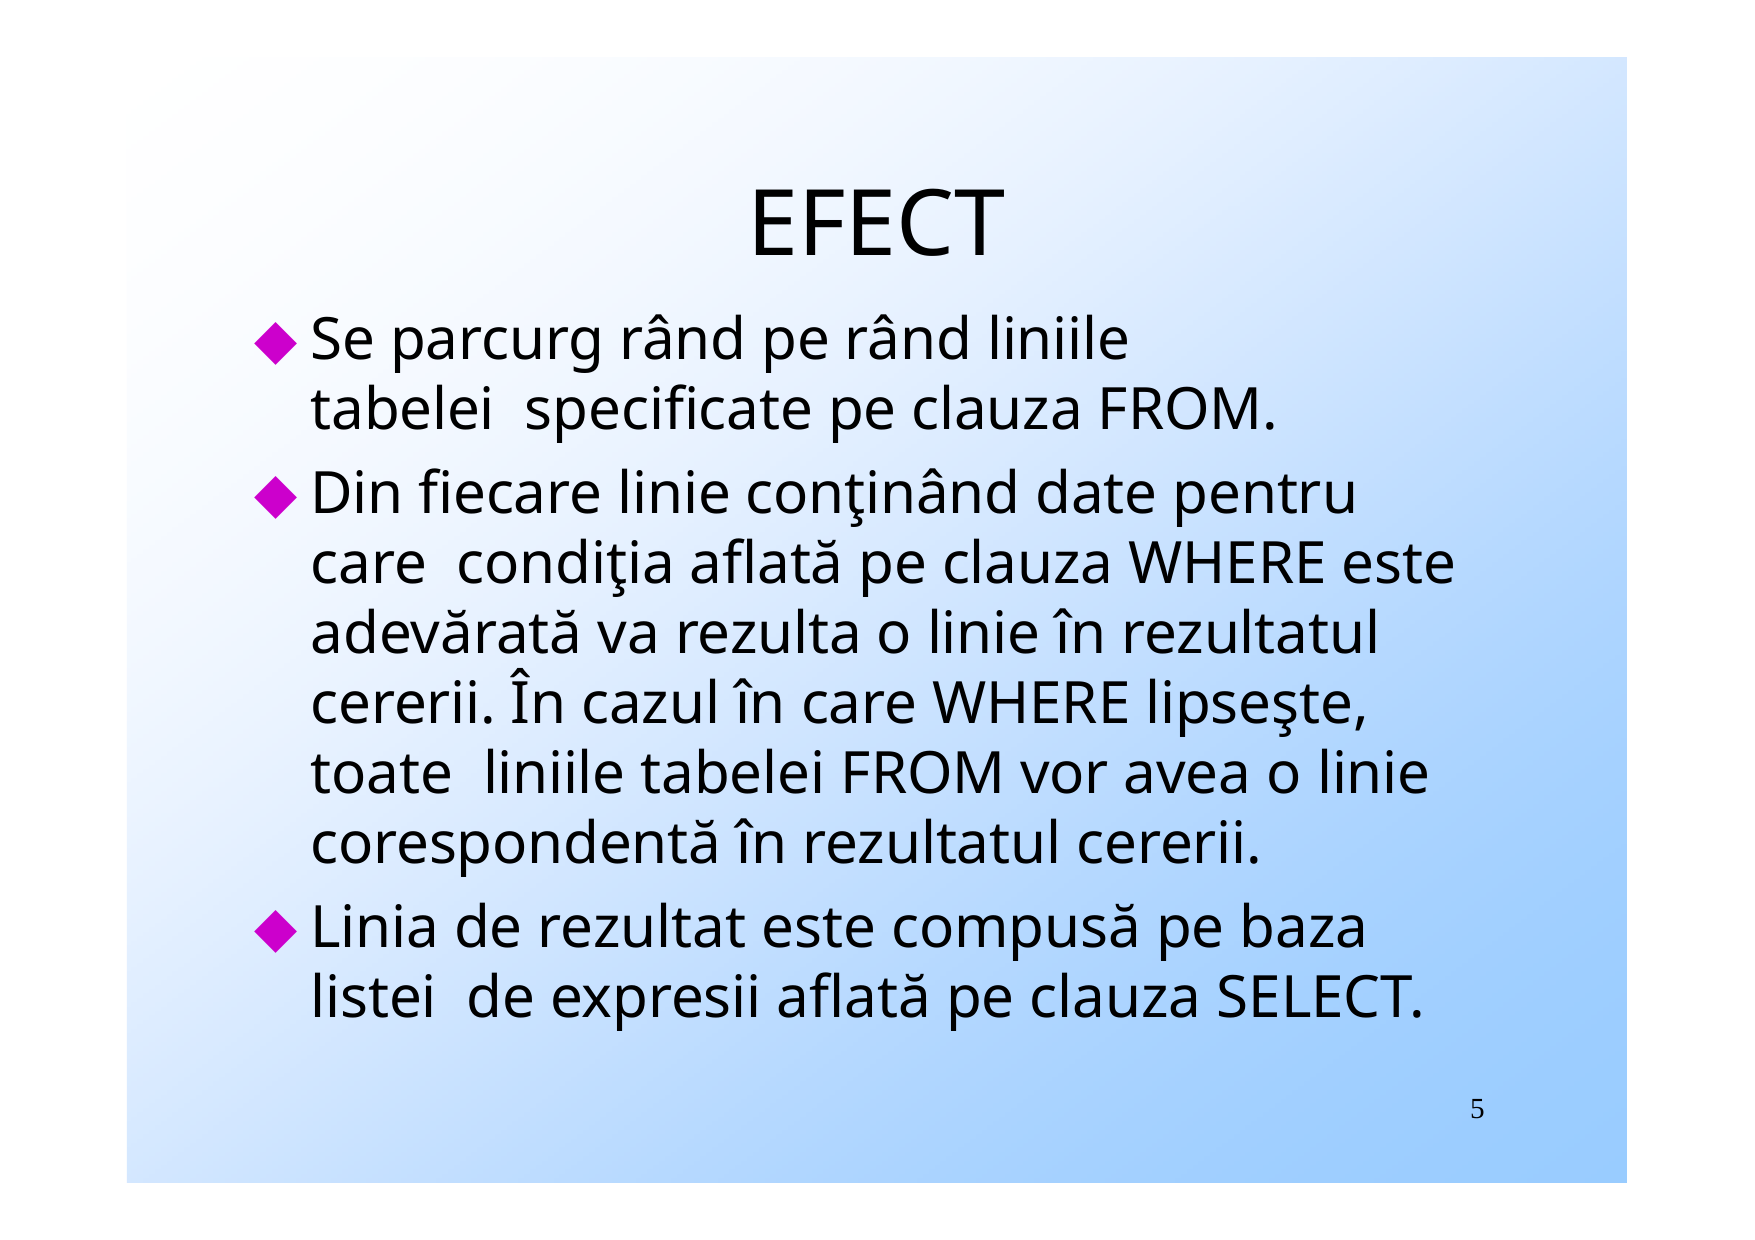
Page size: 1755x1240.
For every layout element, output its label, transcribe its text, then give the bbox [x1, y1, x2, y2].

slide_number 5 [1463, 1093, 1506, 1240]
text_box Se parcurg rând pe rând liniile tabelei specificate pe clauza FROM. Din fiecare linie conţinând date pentru care condiţia aflată pe clauza WHERE este adevărată va rezulta o linie în rezultatul cererii. În cazul în care WHERE lipseşte, toate liniile tabelei FROM vor avea o linie corespondentă în rezultatul cererii. Linia de rezultat este compusă pe baza listei de expresii aflată pe clauza SELECT. [252, 299, 1490, 1030]
picture [126, 57, 1627, 1183]
title EFECT [745, 162, 1009, 299]
